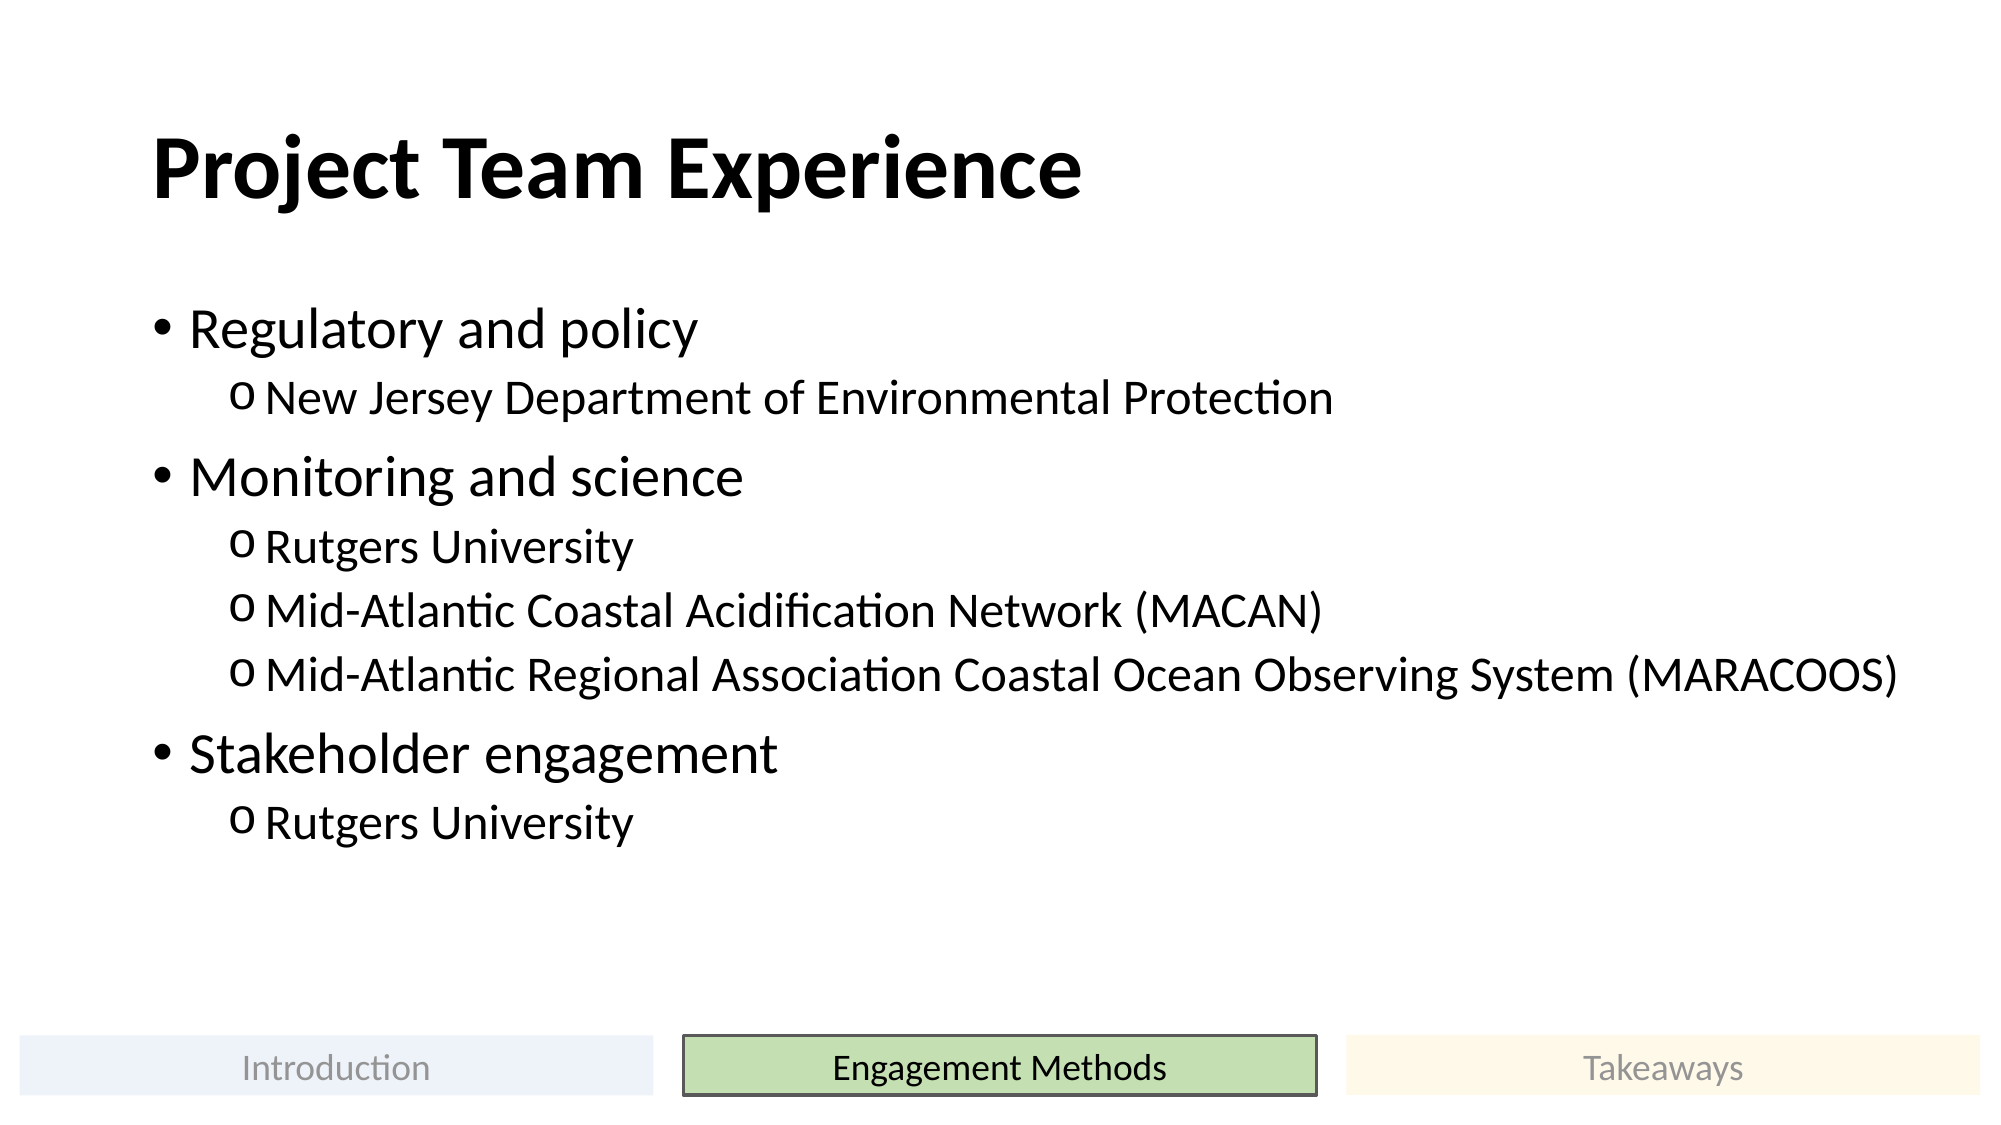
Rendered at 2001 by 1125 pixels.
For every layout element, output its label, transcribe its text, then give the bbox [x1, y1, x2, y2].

title Project Team Experience [137, 59, 1863, 278]
list Regulatory and policy New Jersey Department of Environmental Protection Monitoring and science Rutgers University Mid-Atlantic Coastal Acidification Network (MACAN) Mid-Atlantic Regional Association Coastal Ocean Observing System (MARACOOS) Stakeholder engagement Rutgers University [137, 291, 1929, 1005]
text_box [0, 1016, 654, 1111]
text_box Engagement Methods [683, 1035, 1317, 1096]
text_box [1346, 1018, 2000, 1113]
